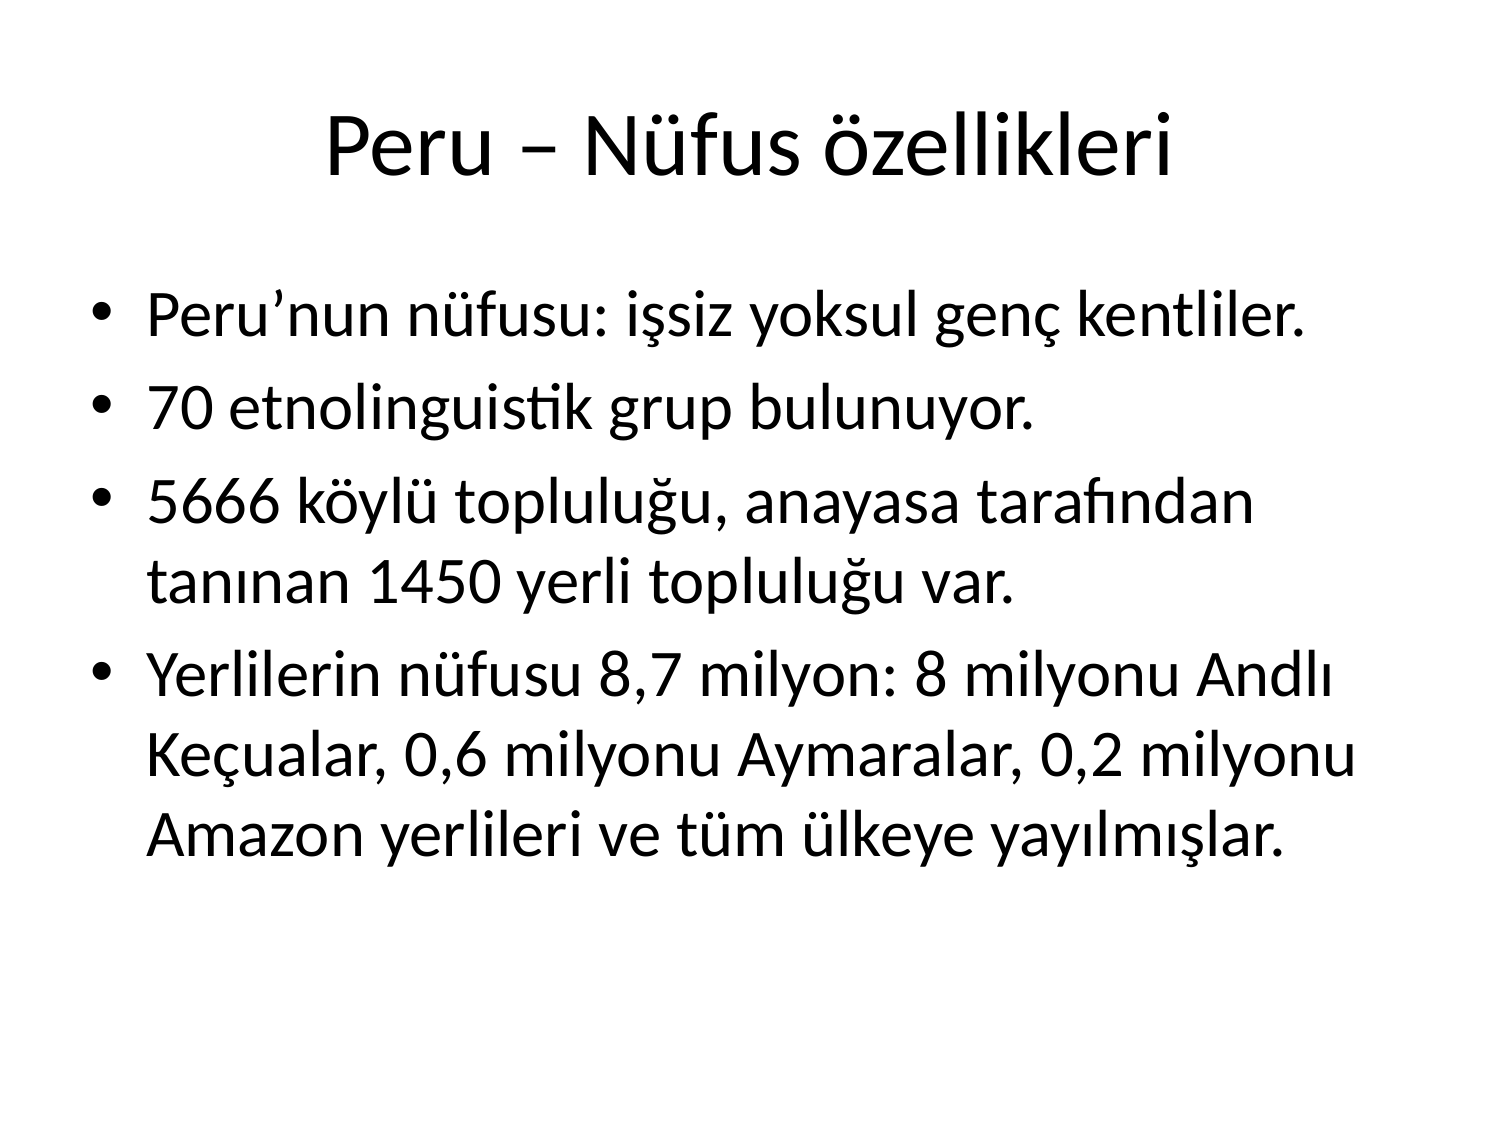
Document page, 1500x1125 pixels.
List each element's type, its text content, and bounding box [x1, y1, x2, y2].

title Peru – Nüfus özellikleri [75, 45, 1425, 233]
list Peru’nun nüfusu: işsiz yoksul genç kentliler. 70 etnolinguistik grup bulunuyor. 5666 köylü topluluğu, anayasa tarafından tanınan 1450 yerli topluluğu var. Yerlilerin nüfusu 8,7 milyon: 8 milyonu Andlı Keçualar, 0,6 milyonu Aymaralar, 0,2 milyonu Amazon yerlileri ve tüm ülkeye yayılmışlar. [75, 262, 1425, 1005]
